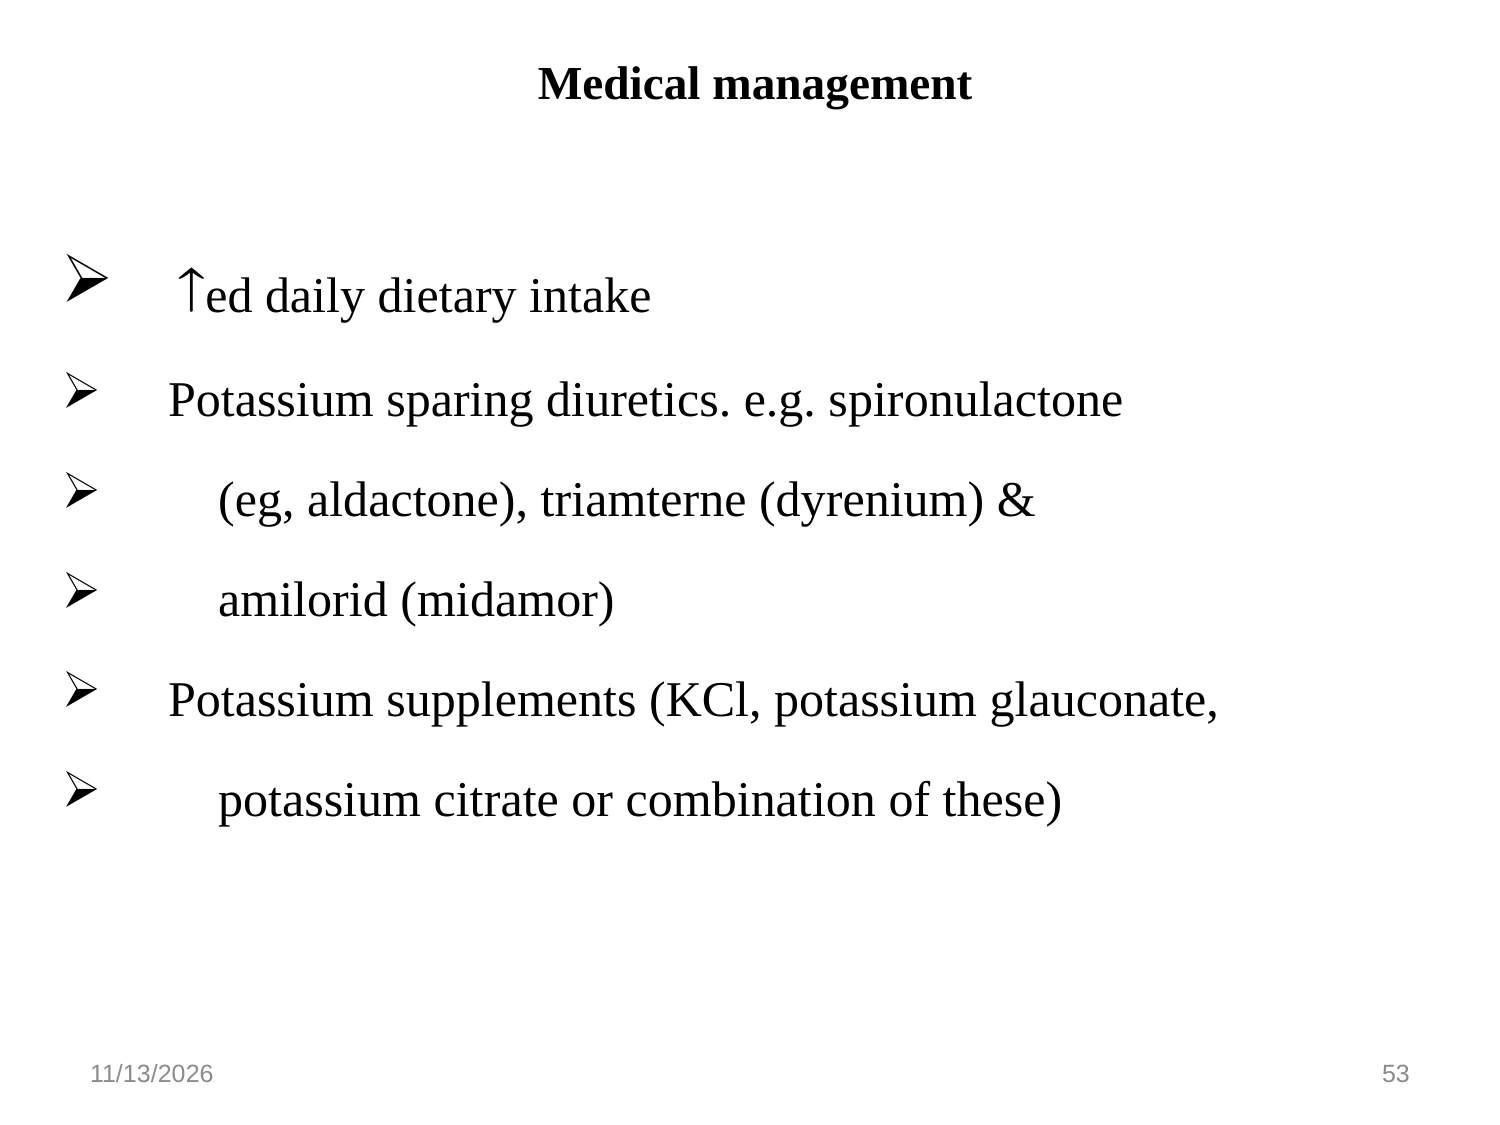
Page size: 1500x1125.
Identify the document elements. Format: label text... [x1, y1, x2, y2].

slide_number 53 [1074, 1042, 1425, 1103]
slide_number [75, 1042, 425, 1103]
list ed daily dietary intake Potassium sparing diuretics. e.g. spironulactone (eg, aldactone), triamterne (dyrenium) & amilorid (midamor) Potassium supplements (KCl, potassium glauconate, potassium citrate or combination of these) [46, 105, 1463, 988]
title Medical management [75, 45, 1425, 105]
